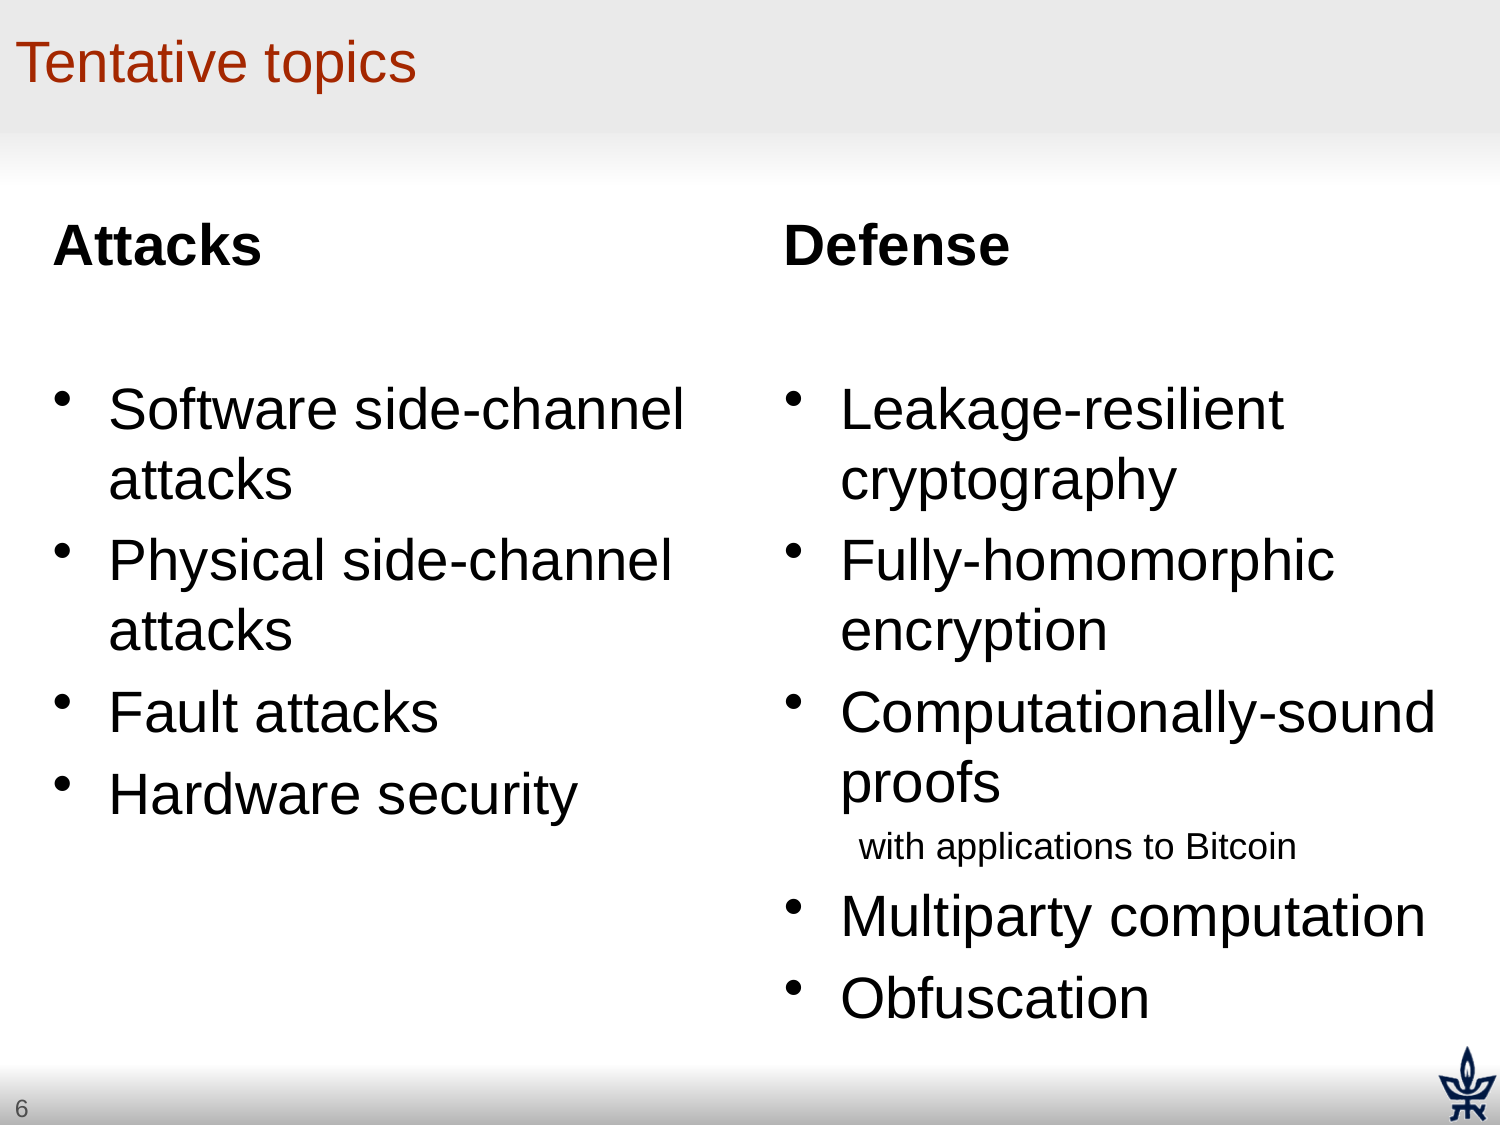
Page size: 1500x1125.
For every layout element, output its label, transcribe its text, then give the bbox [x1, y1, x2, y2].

list Attacks Software side-channel attacks Physical side-channel attacks Fault attacks Hardware security [37, 200, 744, 1025]
list Defense Leakage-resilient cryptography Fully-homomorphic encryption Computationally-sound proofs with applications to Bitcoin Multiparty computation Obfuscation [768, 200, 1475, 1025]
title Tentative topics [0, 0, 1500, 133]
picture [1429, 1046, 1500, 1125]
